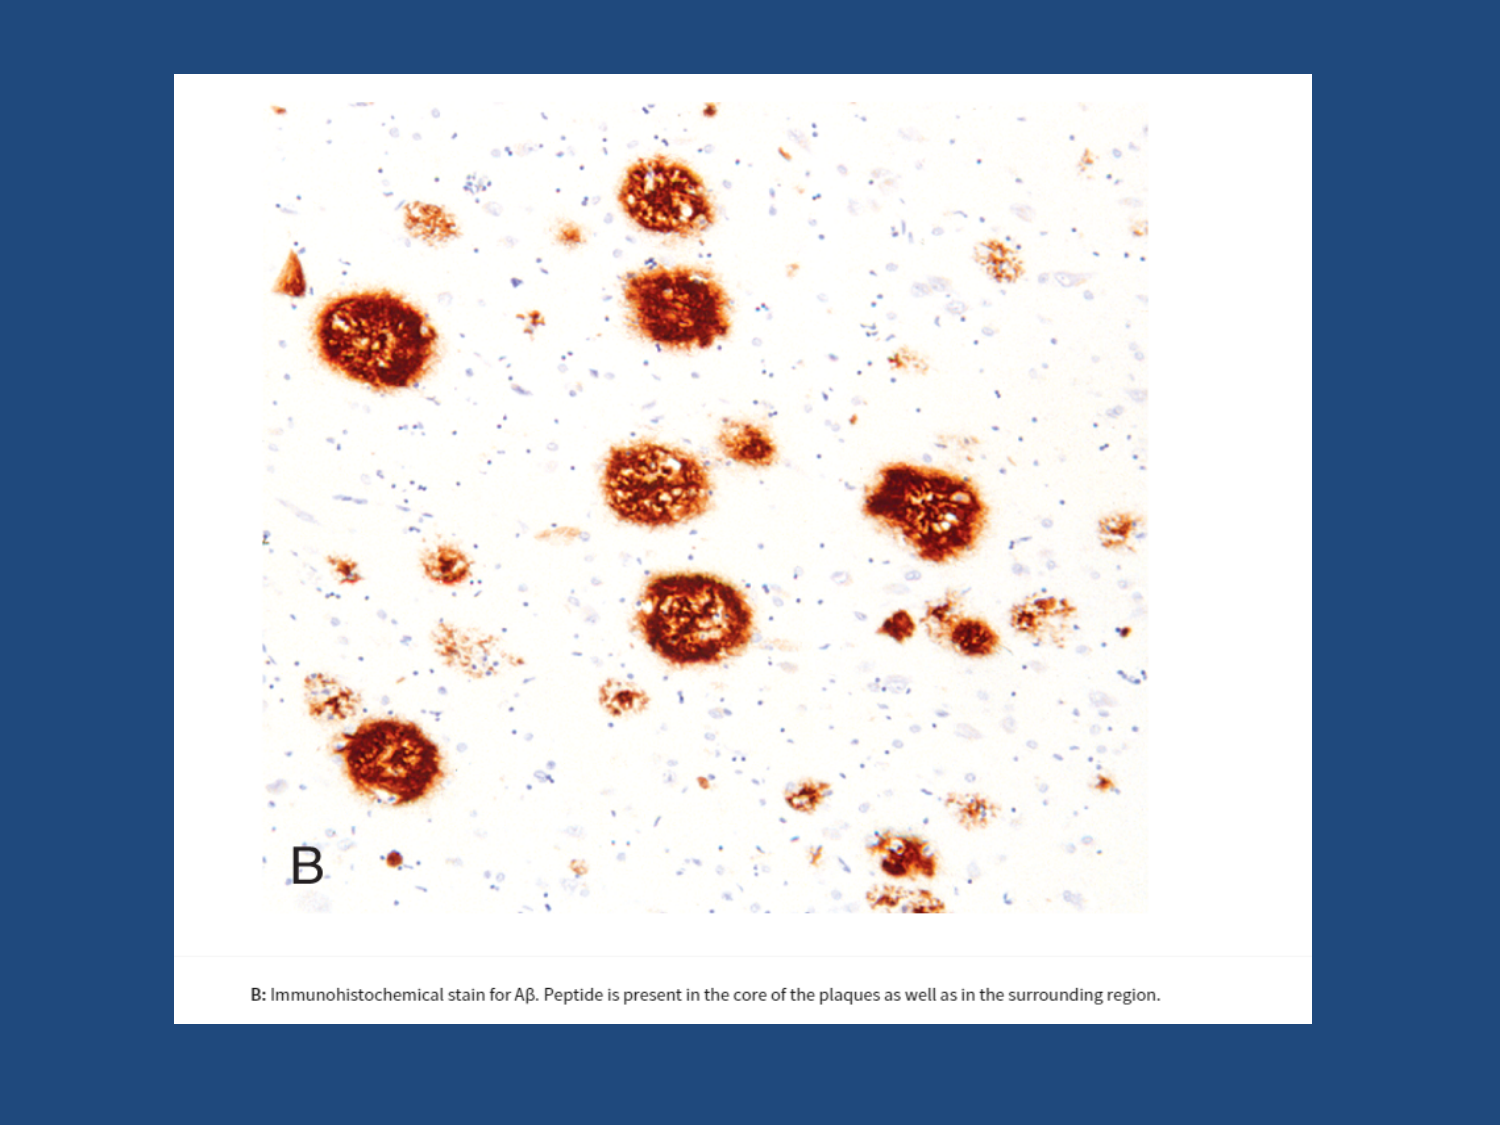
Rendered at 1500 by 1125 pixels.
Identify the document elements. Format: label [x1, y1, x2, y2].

list [174, 74, 1313, 1024]
